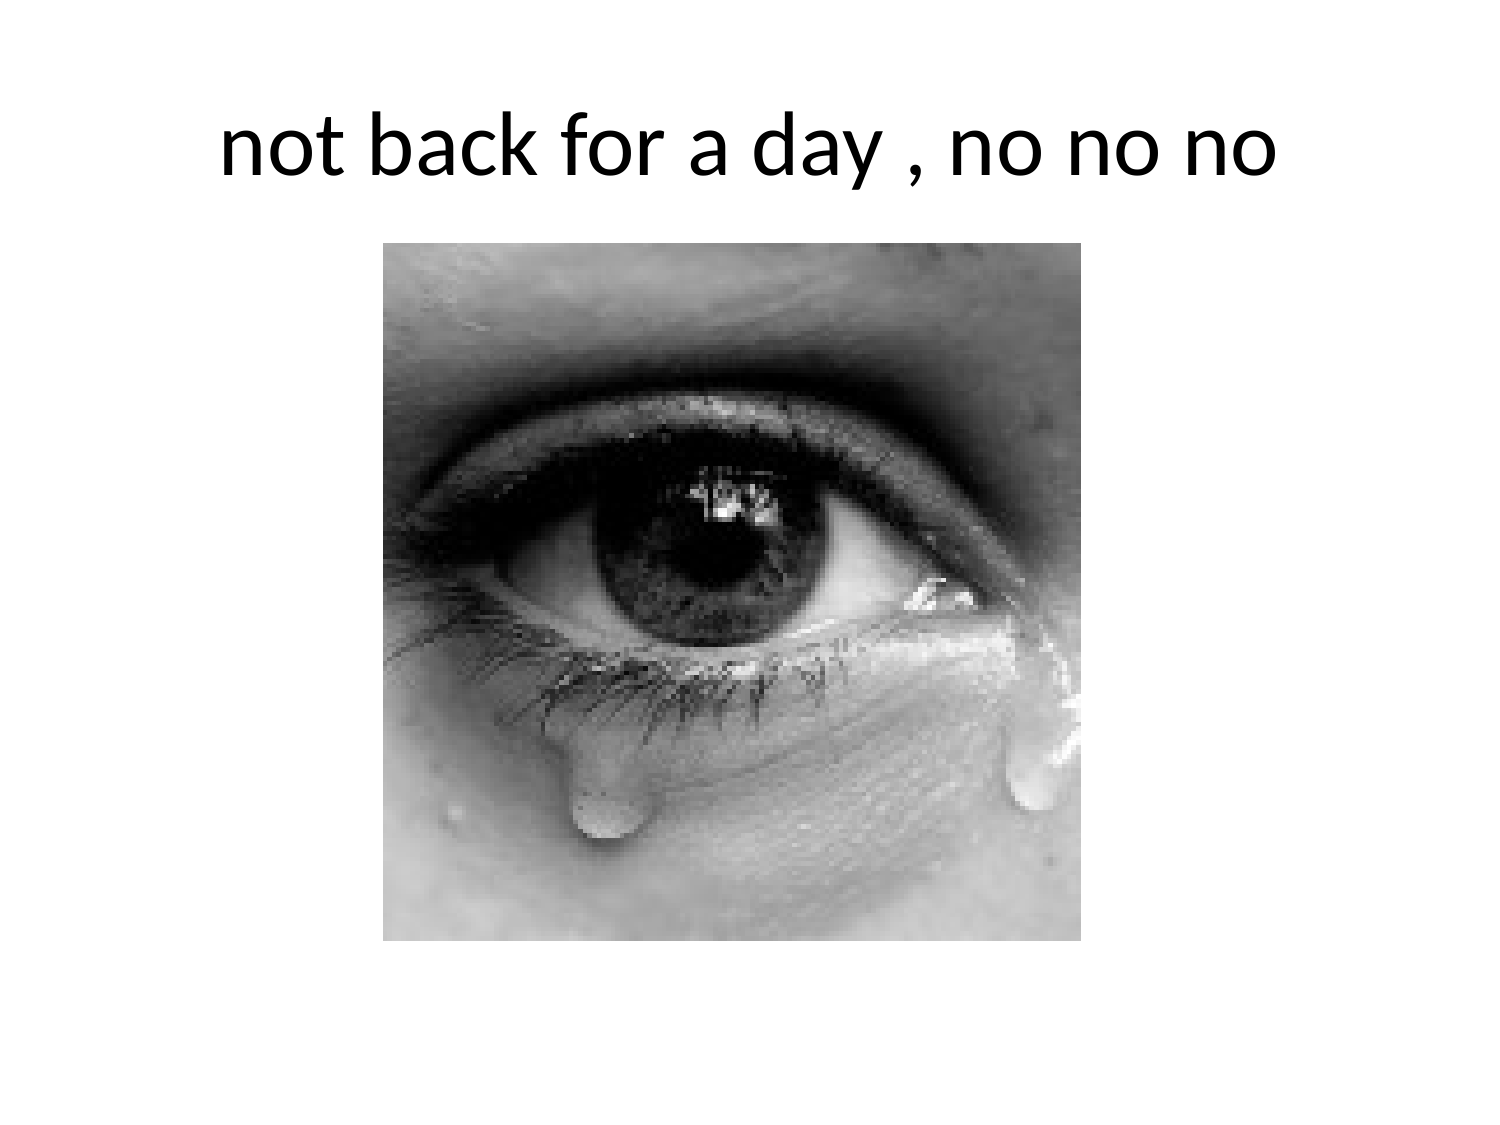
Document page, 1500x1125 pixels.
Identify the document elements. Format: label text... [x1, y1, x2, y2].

picture [383, 243, 1081, 941]
title not back for a day , no no no [75, 45, 1425, 233]
